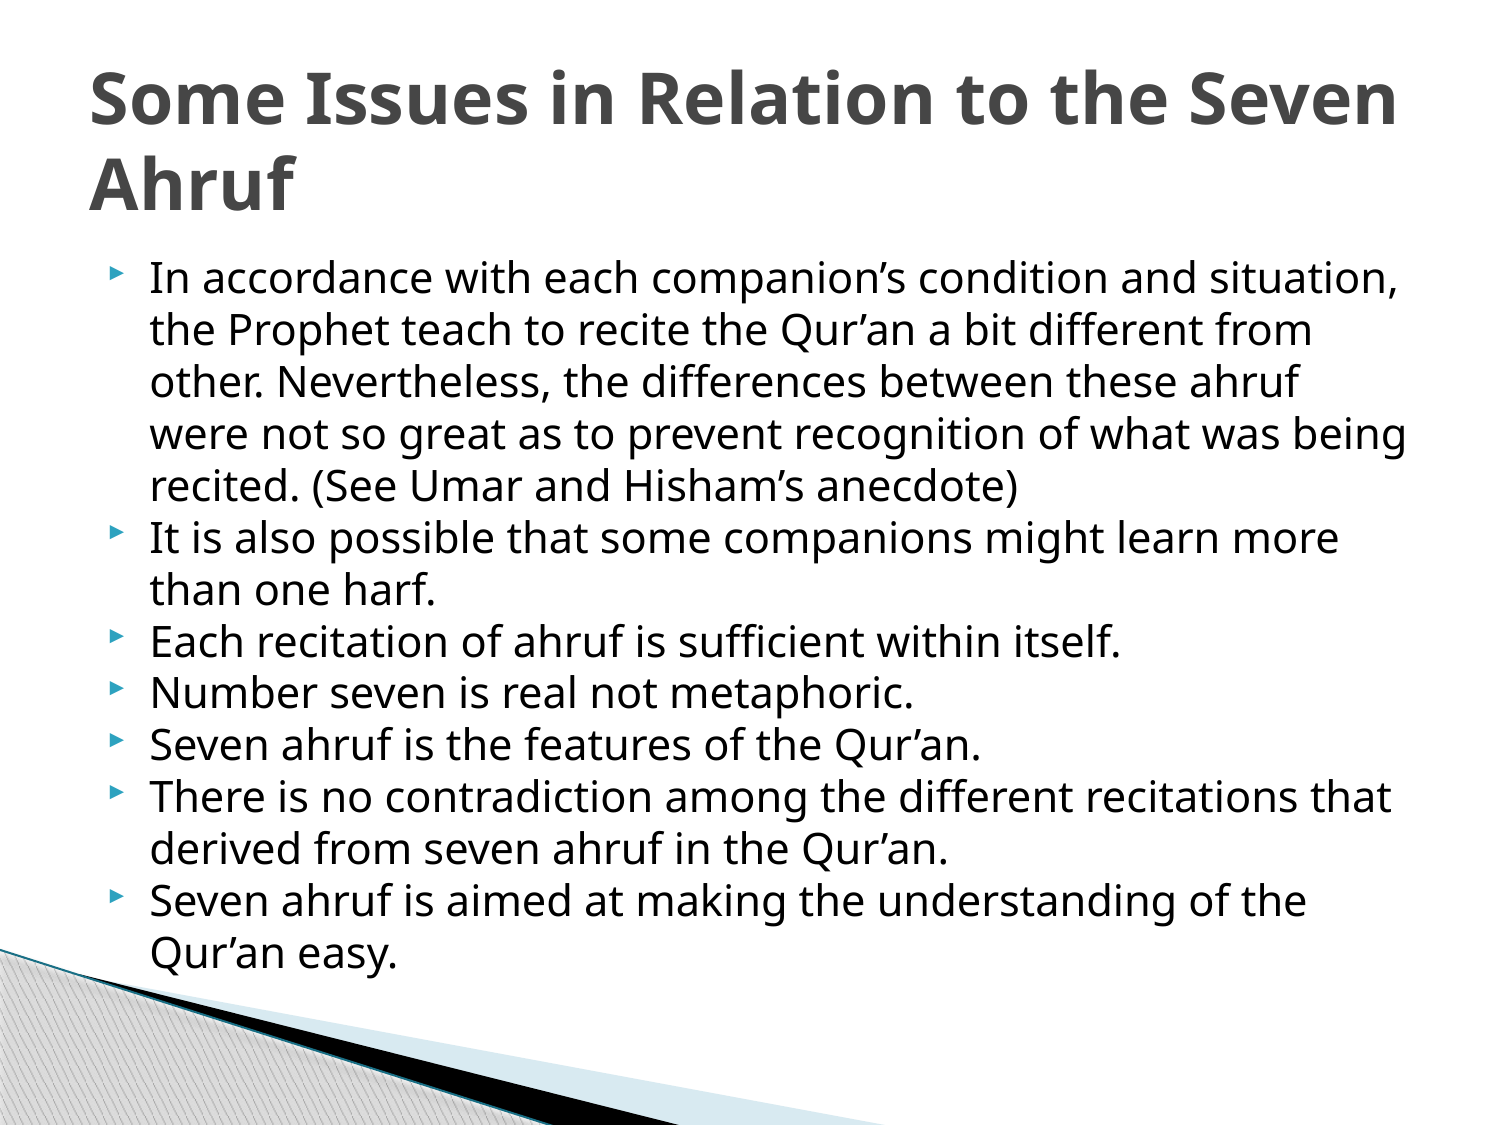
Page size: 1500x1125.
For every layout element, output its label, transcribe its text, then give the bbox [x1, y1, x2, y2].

title Some Issues in Relation to the Seven Ahruf [75, 45, 1425, 233]
list In accordance with each companion’s condition and situation, the Prophet teach to recite the Qur’an a bit different from other. Nevertheless, the differences between these ahruf were not so great as to prevent recognition of what was being recited. (See Umar and Hisham’s anecdote) It is also possible that some companions might learn more than one harf. Each recitation of ahruf is sufficient within itself. Number seven is real not metaphoric. Seven ahruf is the features of the Qur’an. There is no contradiction among the different recitations that derived from seven ahruf in the Qur’an. Seven ahruf is aimed at making the understanding of the Qur’an easy. [75, 243, 1425, 986]
